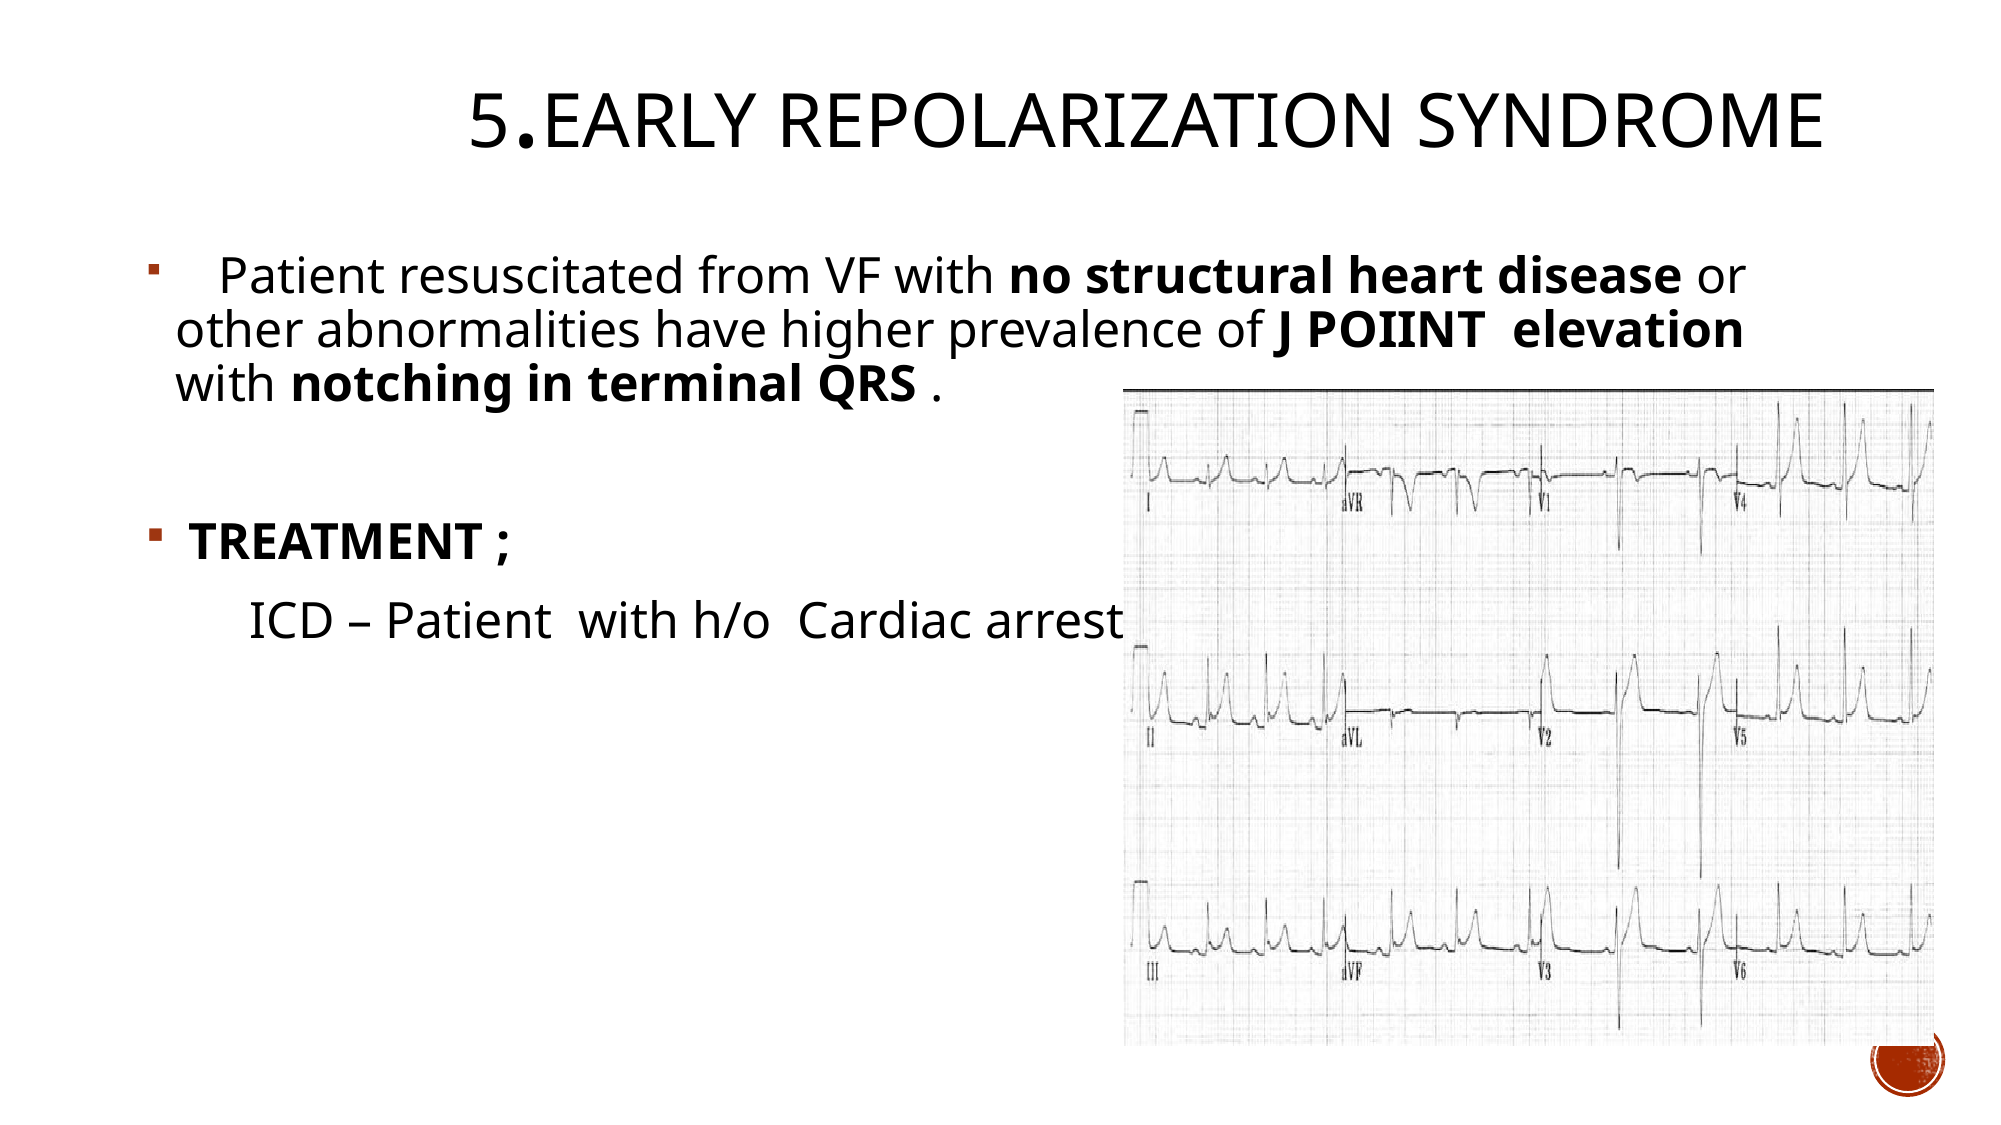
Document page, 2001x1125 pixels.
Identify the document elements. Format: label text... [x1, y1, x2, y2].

picture [1123, 389, 1934, 1046]
list Patient resuscitated from VF with no structural heart disease or other abnormalities have higher prevalence of J POIINT elevation with notching in terminal QRS . TREATMENT ; ICD – Patient with h/o Cardiac arrest . [130, 242, 1781, 908]
title 5.EARLY REPOLARIZATION SYNDROME [423, 0, 2000, 244]
